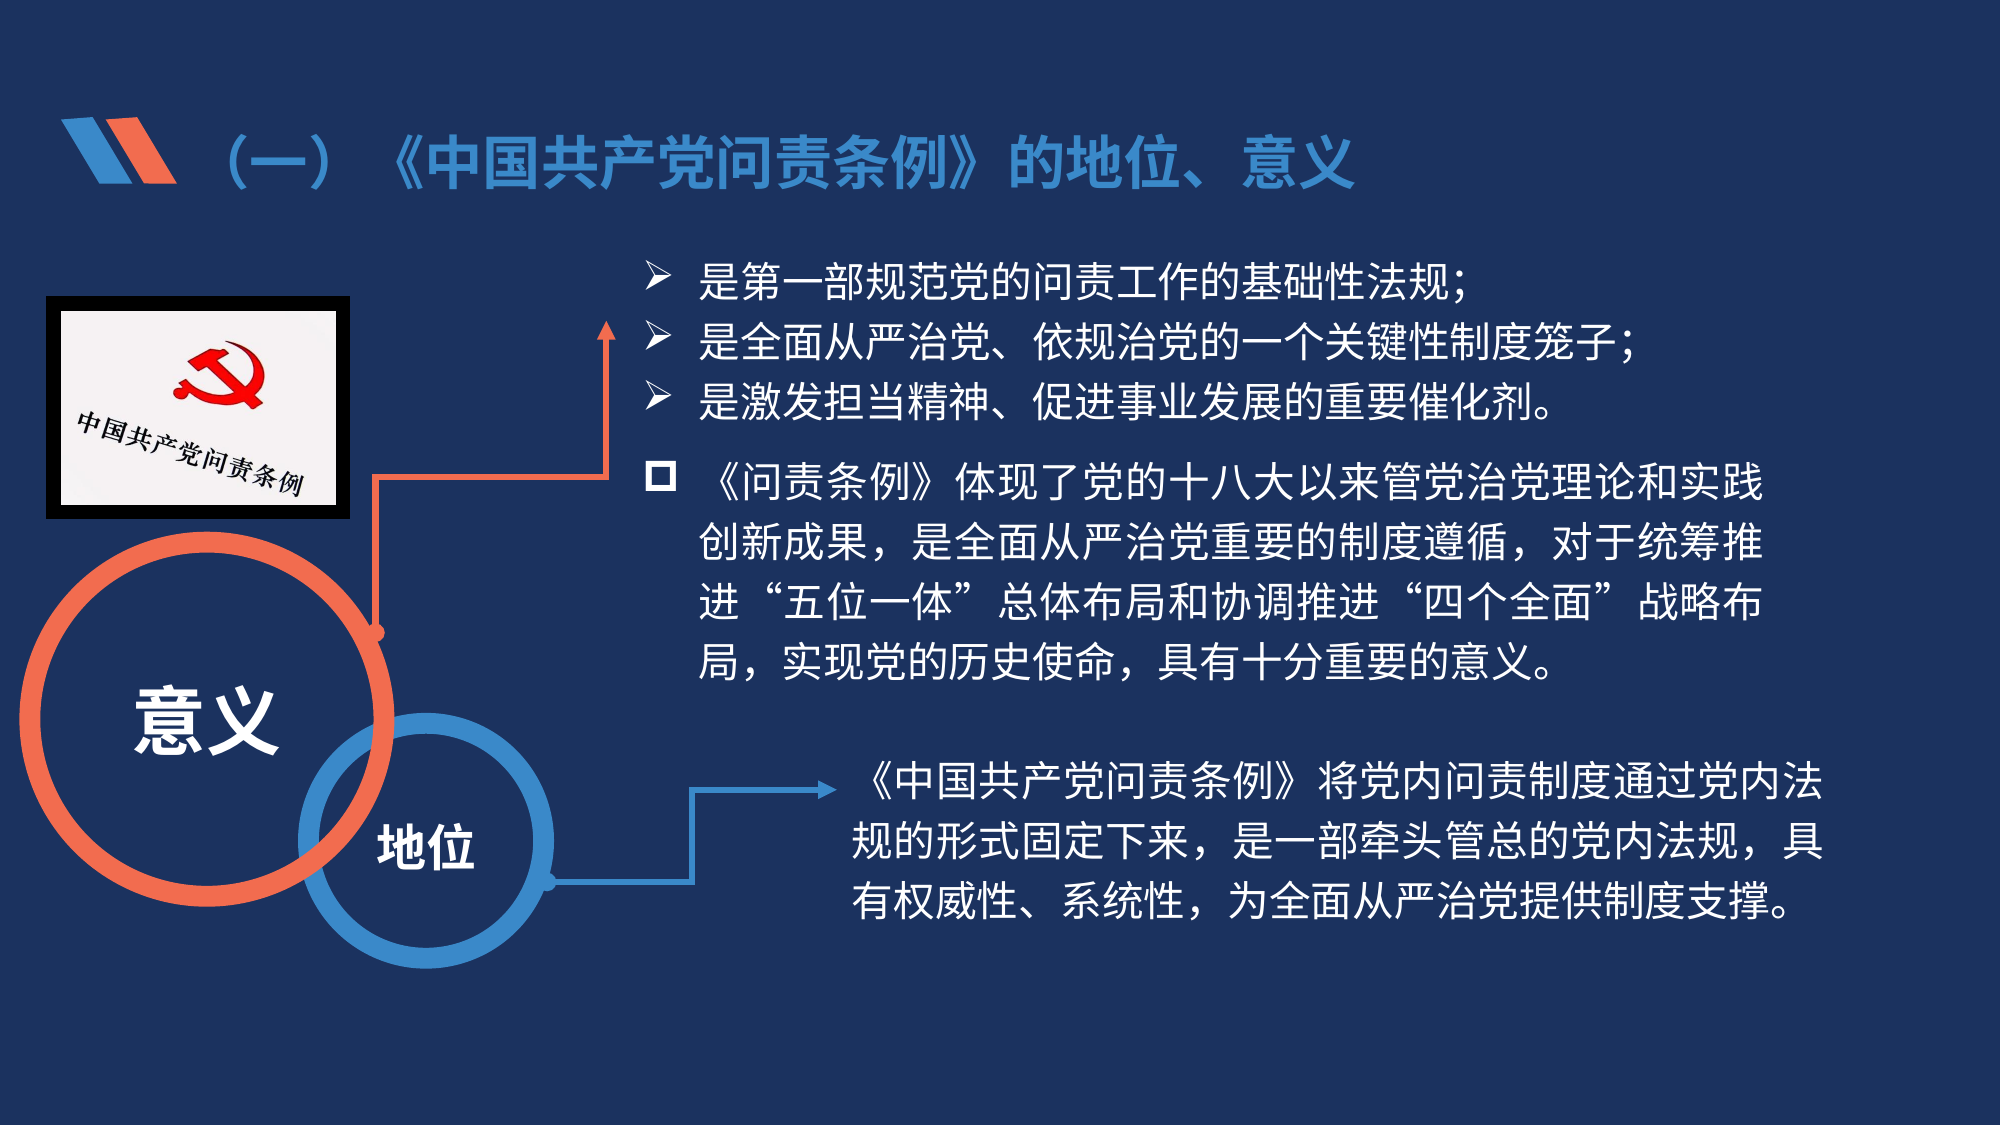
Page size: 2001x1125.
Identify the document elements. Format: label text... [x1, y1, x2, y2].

text_box [105, 117, 177, 184]
text_box 《中国共产党问责条例》将党内问责制度通过党内法规的形式固定下来，是一部牵头管总的党内法规，具有权威性、系统性，为全面从严治党提供制度支撑。 [836, 723, 1839, 947]
text_box （一）《中国共产党问责条例》的地位、意义 [177, 104, 1418, 204]
text_box 地位 [310, 723, 544, 959]
text_box [60, 117, 133, 184]
text_box 意义 [29, 542, 384, 897]
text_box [546, 789, 837, 882]
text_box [334, 361, 647, 593]
text_box 《问责条例》体现了党的十八大以来管党治党理论和实践创新成果，是全面从严治党重要的制度遵循，对于统筹推进“五位一体”总体布局和协调推进“四个全面”战略布局，实现党的历史使命，具有十分重要的意义。 [627, 498, 1779, 695]
picture [60, 310, 336, 505]
text_box 是第一部规范党的问责工作的基础性法规； 是全面从严治党、依规治党的一个关键性制度笼子； 是激发担当精神、促进事业发展的重要催化剂。 [627, 238, 1697, 434]
